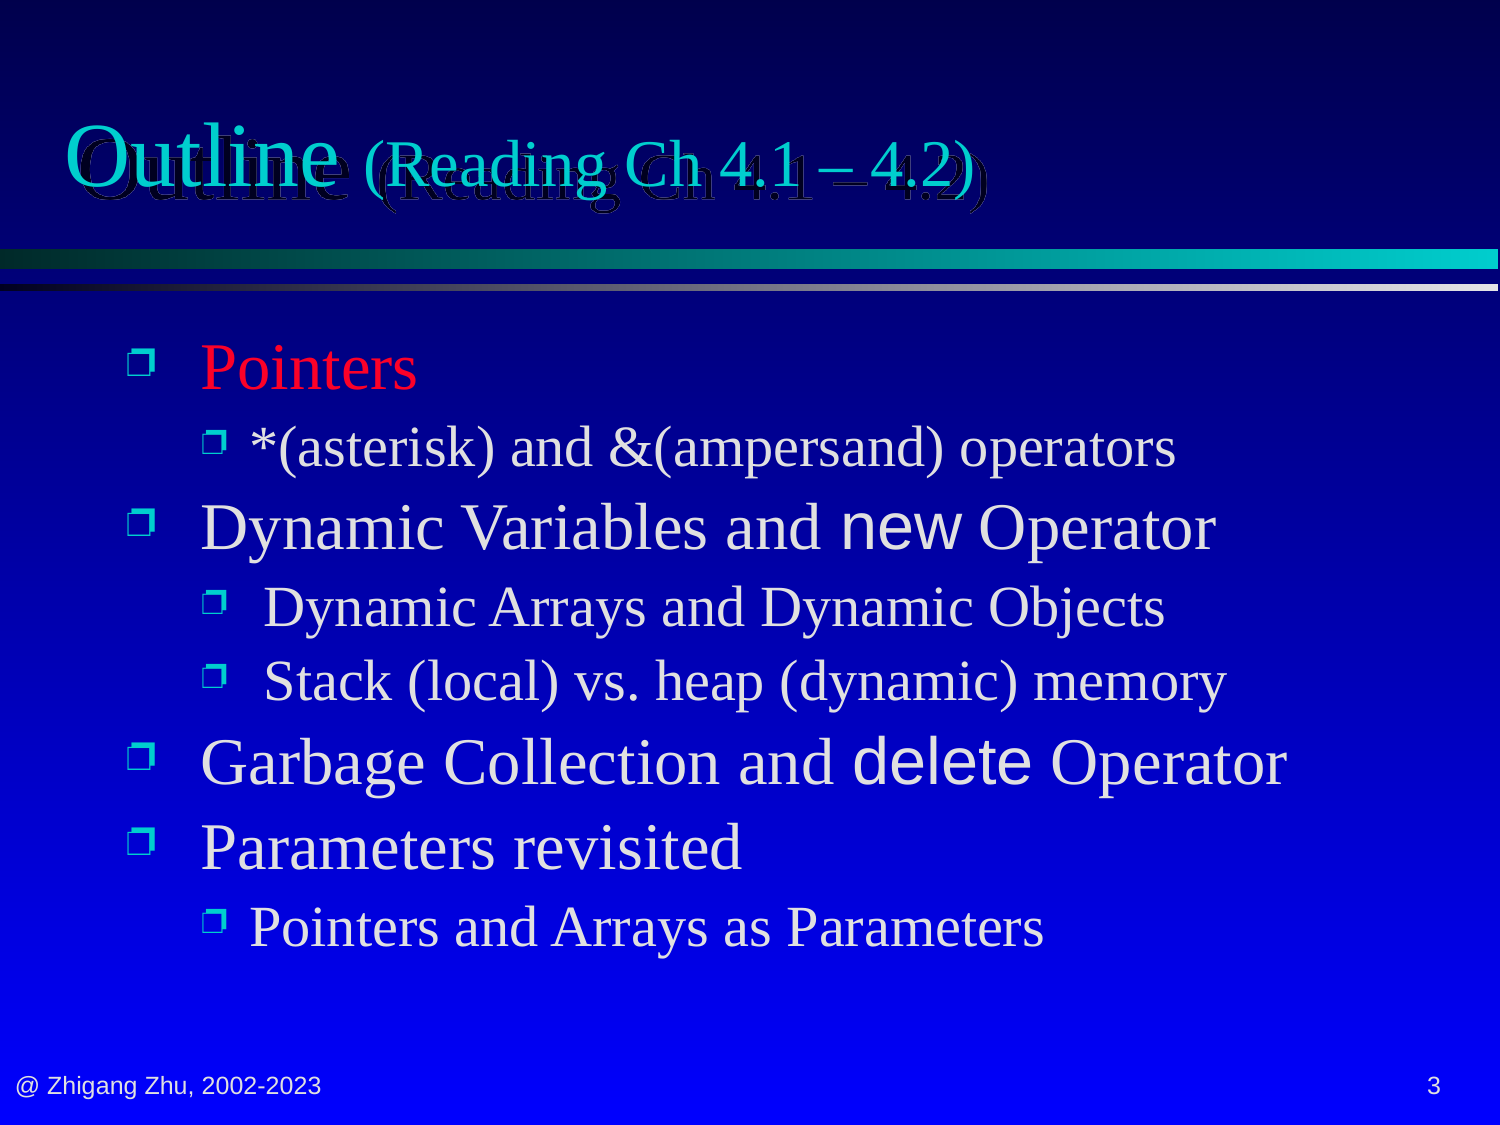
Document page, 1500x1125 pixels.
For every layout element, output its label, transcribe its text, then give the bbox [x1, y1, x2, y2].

list Pointers *(asterisk) and &(ampersand) operators Dynamic Variables and new Operator Dynamic Arrays and Dynamic Objects Stack (local) vs. heap (dynamic) memory Garbage Collection and delete Operator Parameters revisited Pointers and Arrays as Parameters [111, 324, 1388, 1001]
title Outline (Reading Ch 4.1 – 4.2) [49, 55, 1326, 245]
